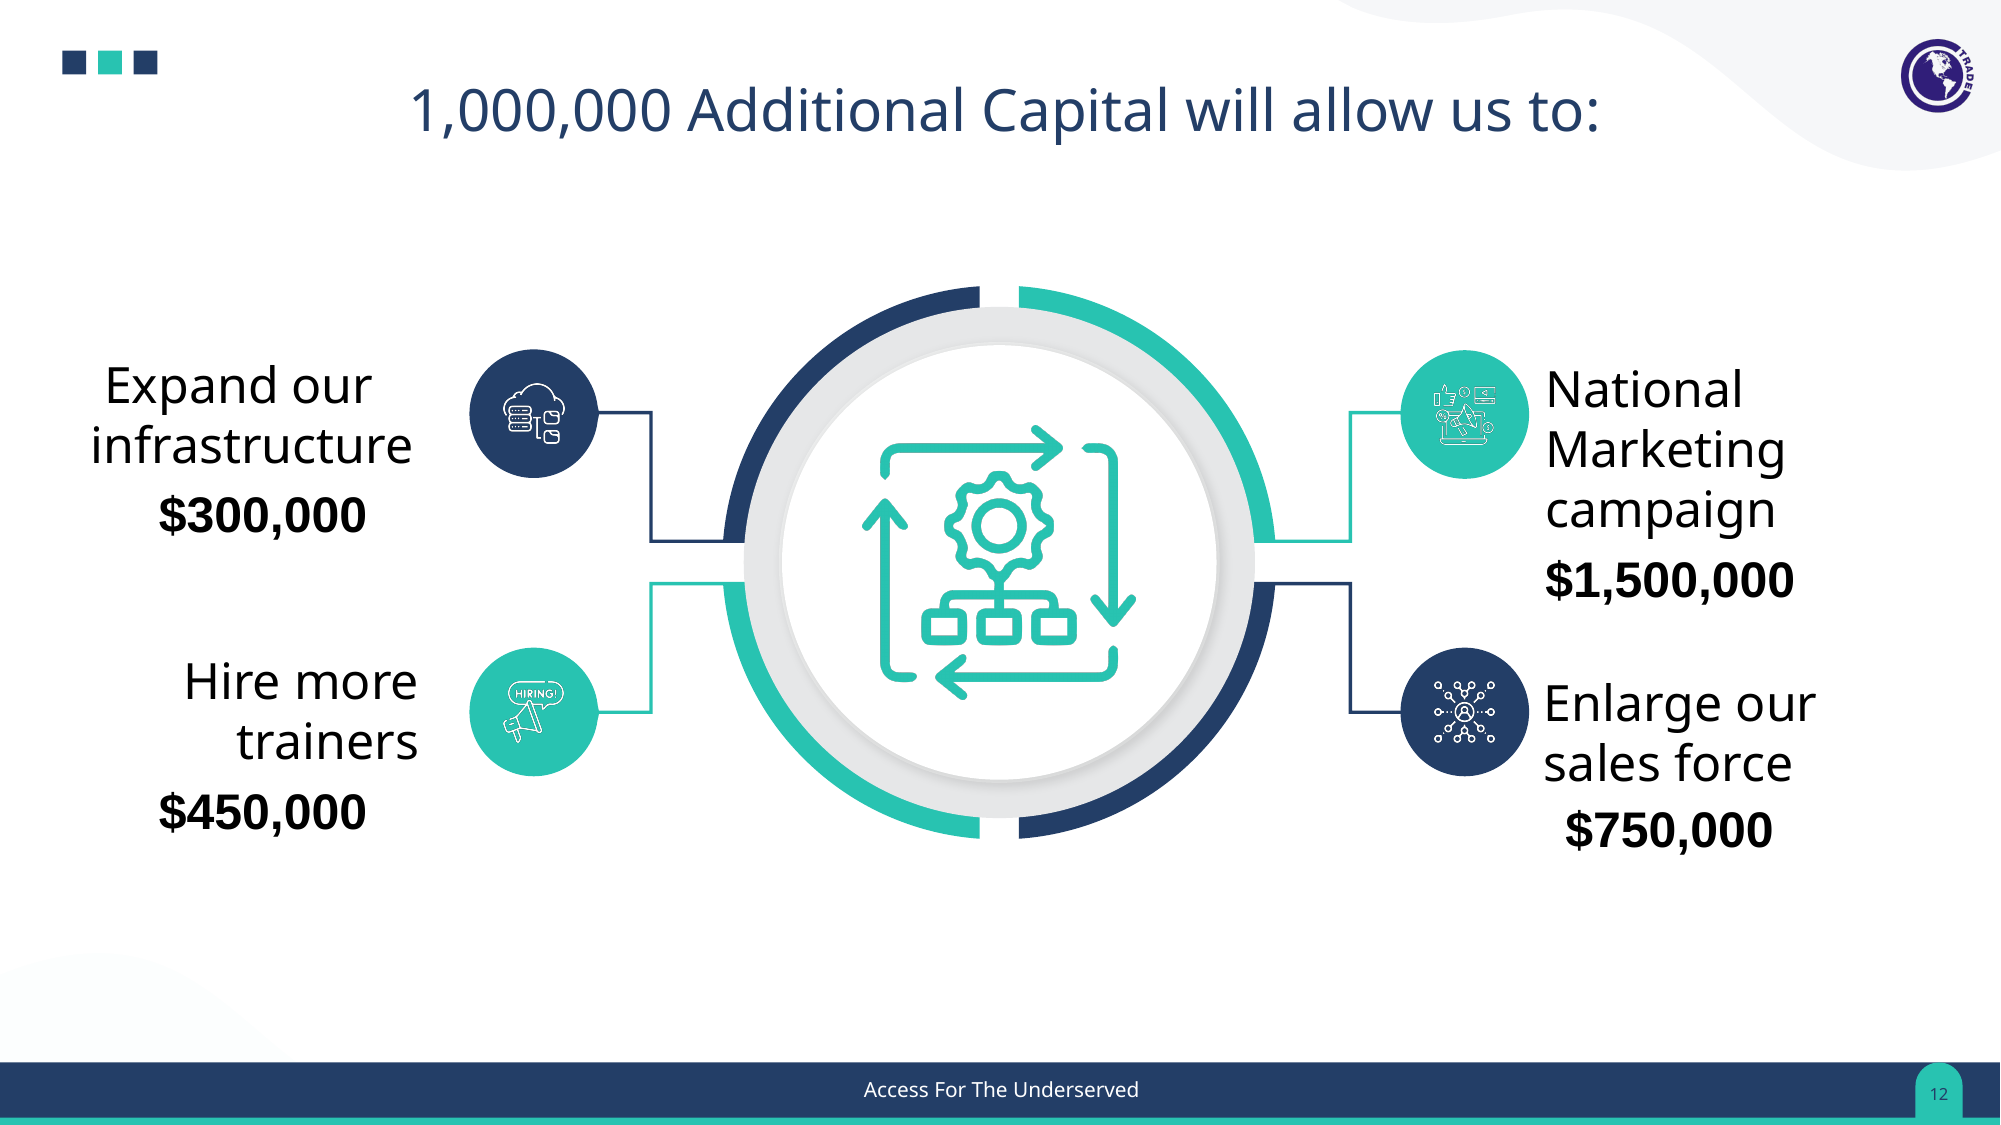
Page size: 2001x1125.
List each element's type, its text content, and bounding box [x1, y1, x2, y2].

picture [503, 383, 565, 445]
text_box National Marketing campaign [1530, 350, 1999, 546]
picture [862, 425, 1137, 700]
text_box 1,000,000 Additional Capital will allow us to: [214, 65, 1796, 151]
text_box [598, 286, 980, 543]
text_box Expand our infrastructure [35, 346, 469, 482]
picture [1434, 384, 1496, 445]
text_box $1,500,000 [1530, 532, 1856, 593]
picture [503, 681, 565, 743]
text_box Hire more trainers [35, 642, 435, 778]
text_box [1018, 286, 1400, 543]
text_box [782, 345, 1217, 780]
text_box $300,000 [143, 467, 636, 558]
text_box $450,000 [143, 764, 636, 855]
text_box Enlarge our sales force [1528, 623, 1949, 799]
text_box [743, 306, 1255, 819]
text_box [1400, 647, 1528, 777]
text_box [1400, 350, 1530, 479]
picture [1434, 681, 1496, 743]
text_box $750,000 [1550, 782, 1949, 873]
picture [1899, 36, 1979, 113]
text_box [1018, 581, 1400, 839]
text_box [469, 349, 599, 467]
text_box [598, 581, 980, 839]
text_box [469, 647, 599, 764]
